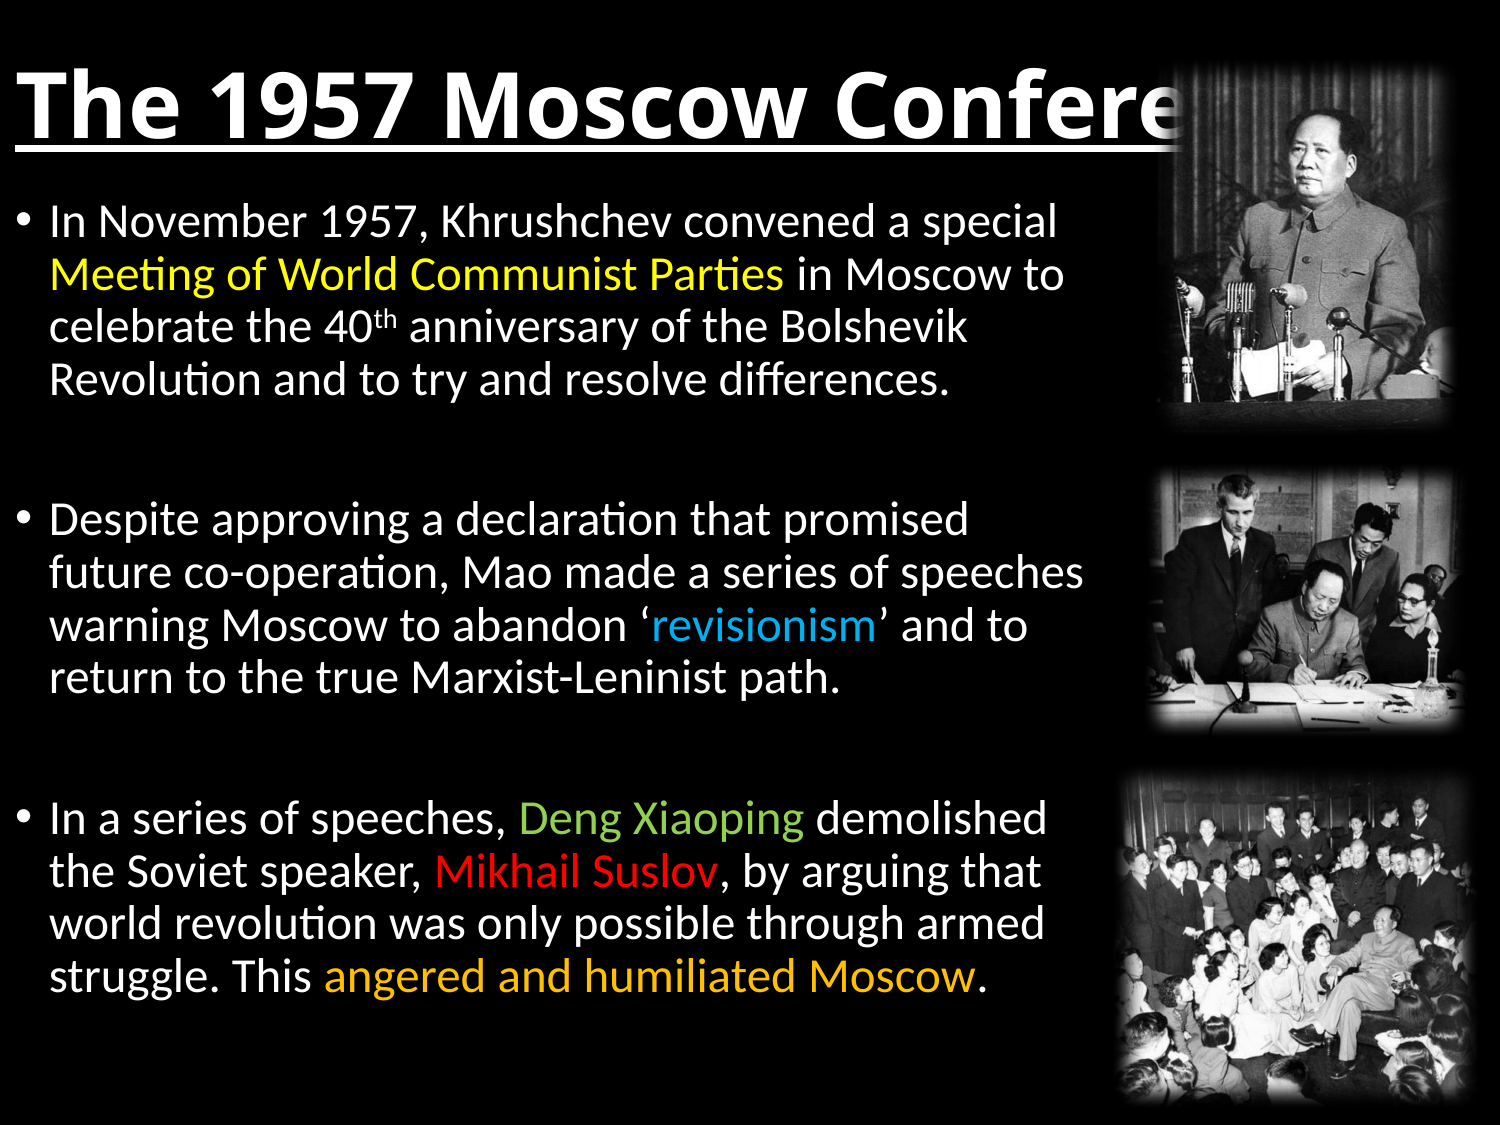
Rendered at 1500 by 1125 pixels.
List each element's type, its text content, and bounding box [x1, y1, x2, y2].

picture [1141, 461, 1470, 739]
title The 1957 Moscow Conference [0, 0, 1500, 218]
picture [1111, 761, 1480, 1110]
list In November 1957, Khrushchev convened a special Meeting of World Communist Parties in Moscow to celebrate the 40th anniversary of the Bolshevik Revolution and to try and resolve differences. Despite approving a declaration that promised future co-operation, Mao made a series of speeches warning Moscow to abandon ‘revisionism’ and to return to the true Marxist-Leninist path. In a series of speeches, Deng Xiaoping demolished the Soviet speaker, Mikhail Suslov, by arguing that world revolution was only possible through armed struggle. This angered and humiliated Moscow. [0, 187, 1112, 1125]
picture [1151, 56, 1460, 439]
